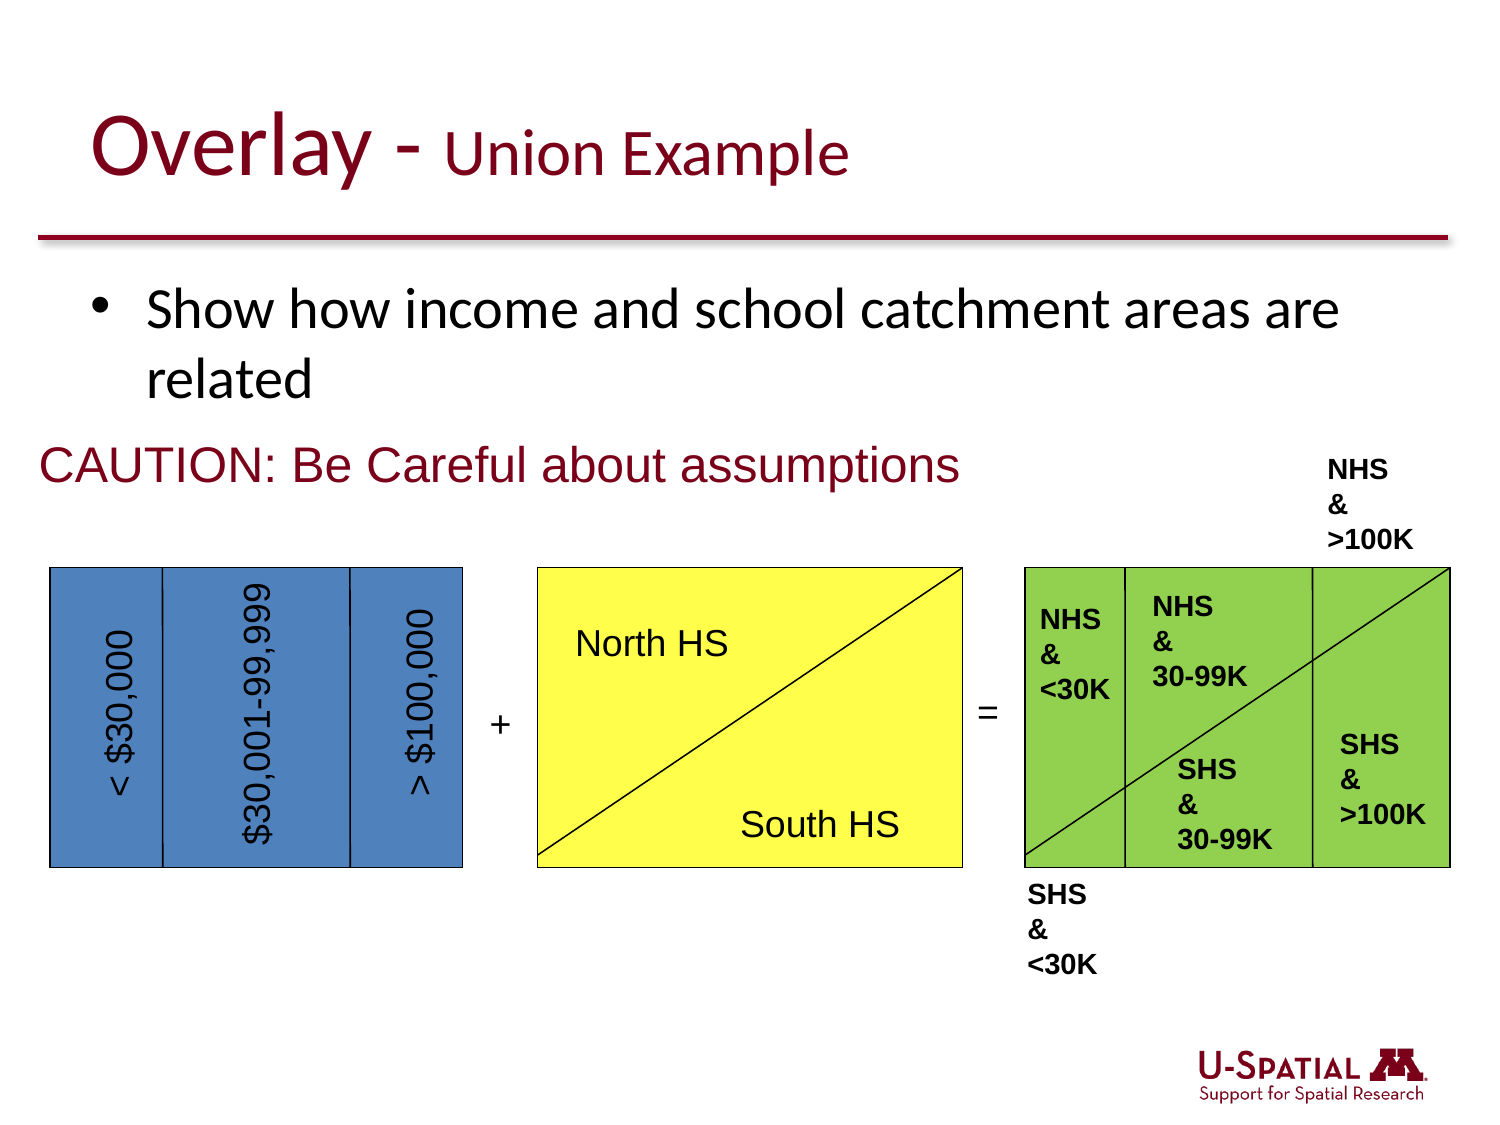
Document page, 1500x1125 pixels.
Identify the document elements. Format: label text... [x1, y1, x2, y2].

text_box [163, 567, 463, 868]
text_box NHS & 30-99K [1137, 580, 1263, 700]
text_box [1313, 567, 1450, 868]
text_box CAUTION: Be Careful about assumptions [23, 424, 976, 500]
text_box South HS [725, 792, 916, 853]
list Show how income and school catchment areas are related [75, 262, 1425, 1005]
text_box NHS & <30K [1025, 592, 1126, 713]
text_box $30,001-99,999 [224, 568, 285, 871]
text_box = [962, 680, 1025, 740]
text_box [75, 580, 134, 641]
text_box [1126, 567, 1312, 868]
text_box [50, 567, 162, 868]
text_box + [474, 692, 537, 753]
picture [1187, 1040, 1436, 1110]
text_box < $30,000 [87, 614, 147, 812]
text_box [1025, 713, 1125, 868]
text_box SHS & >100K [1325, 717, 1442, 838]
title Overlay - Union Example [75, 45, 1425, 233]
text_box [1025, 567, 1125, 592]
text_box North HS [560, 611, 744, 671]
text_box SHS & 30-99K [1162, 742, 1288, 863]
text_box > $100,000 [387, 593, 448, 812]
text_box [537, 567, 963, 868]
text_box SHS & <30K [1012, 867, 1113, 988]
text_box NHS & >100K [1312, 442, 1430, 563]
